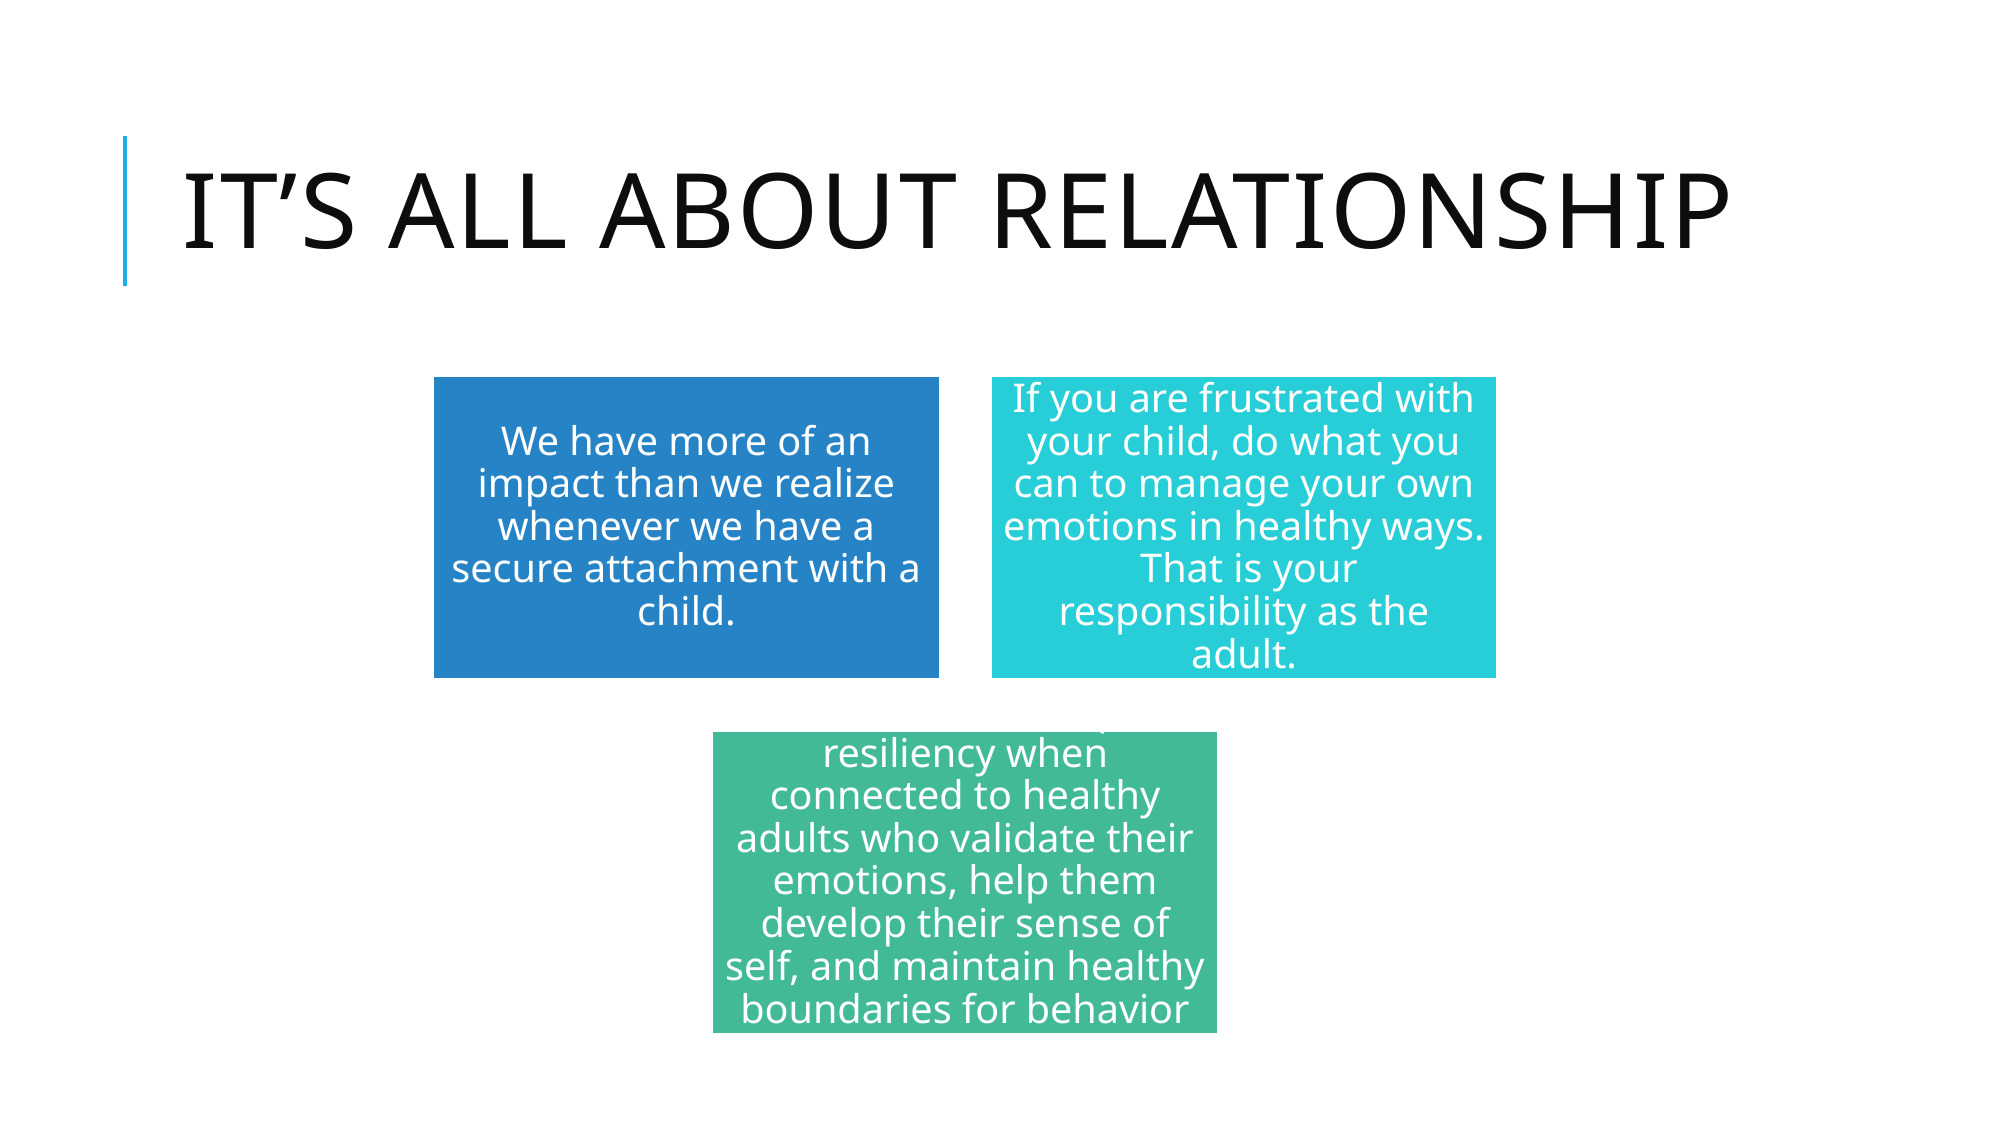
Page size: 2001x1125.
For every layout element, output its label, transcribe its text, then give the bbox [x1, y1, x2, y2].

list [167, 374, 1763, 1036]
title It’s all about relationship [168, 96, 1763, 342]
